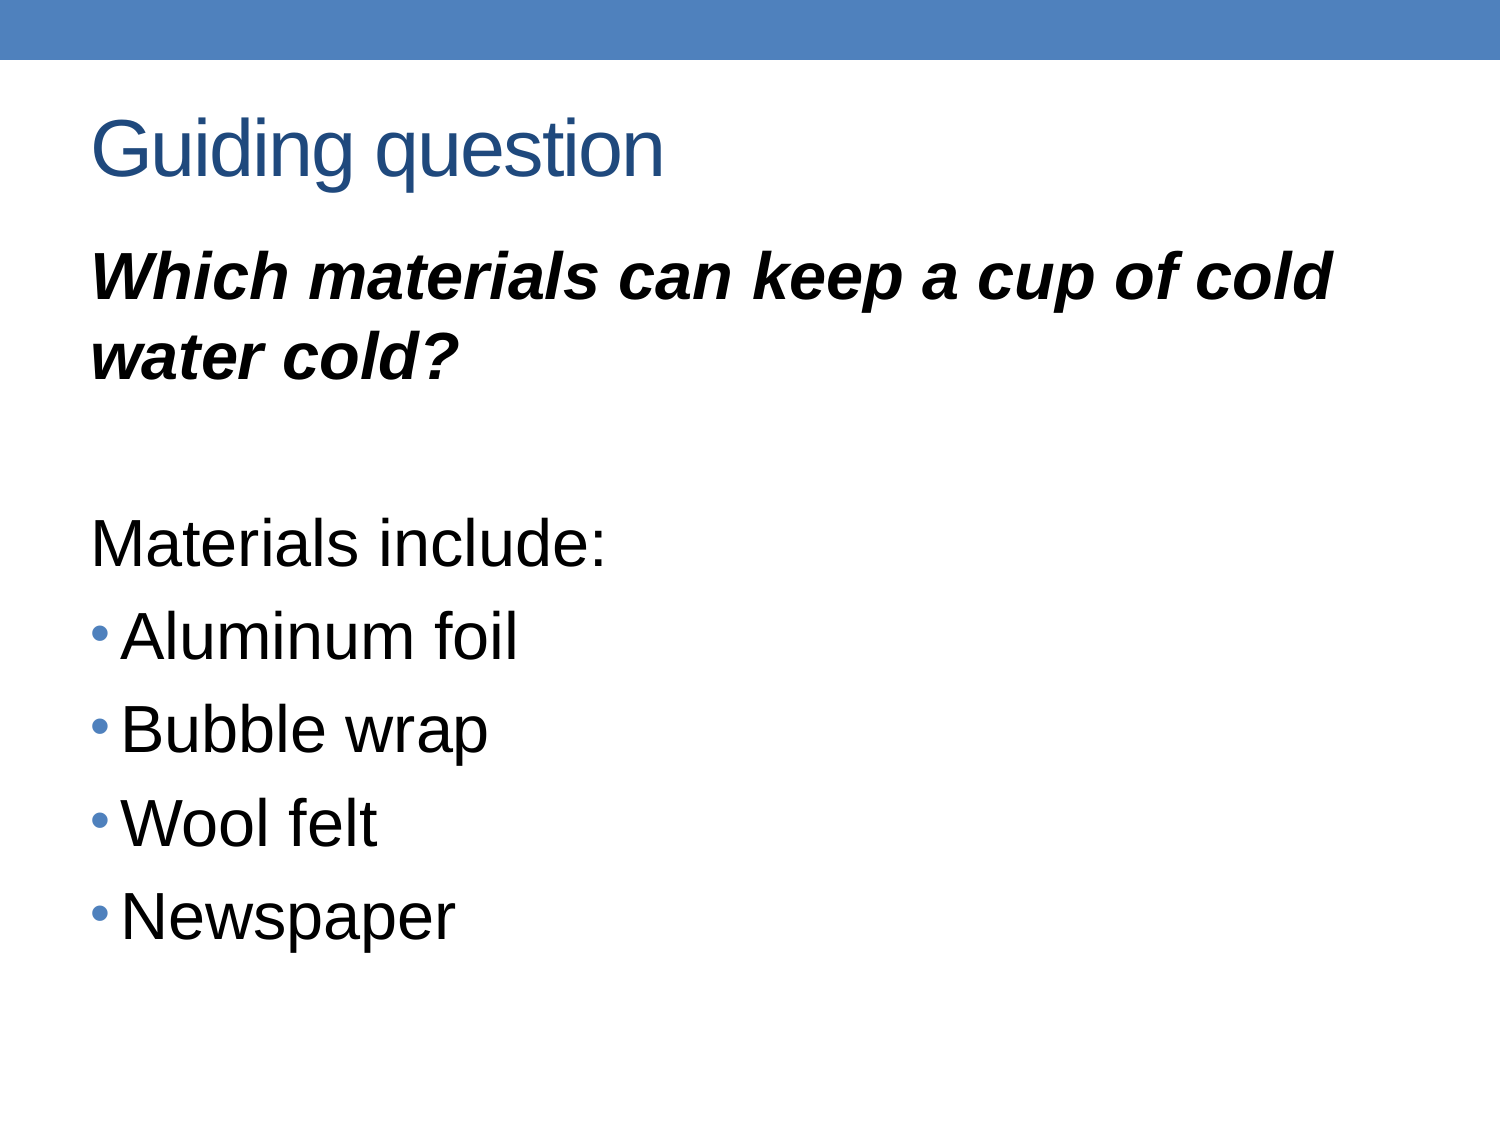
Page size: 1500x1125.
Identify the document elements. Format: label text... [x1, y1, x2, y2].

list Which materials can keep a cup of cold water cold? Materials include: Aluminum foil Bubble wrap Wool felt Newspaper [75, 224, 1425, 1063]
title Guiding question [75, 87, 1425, 200]
